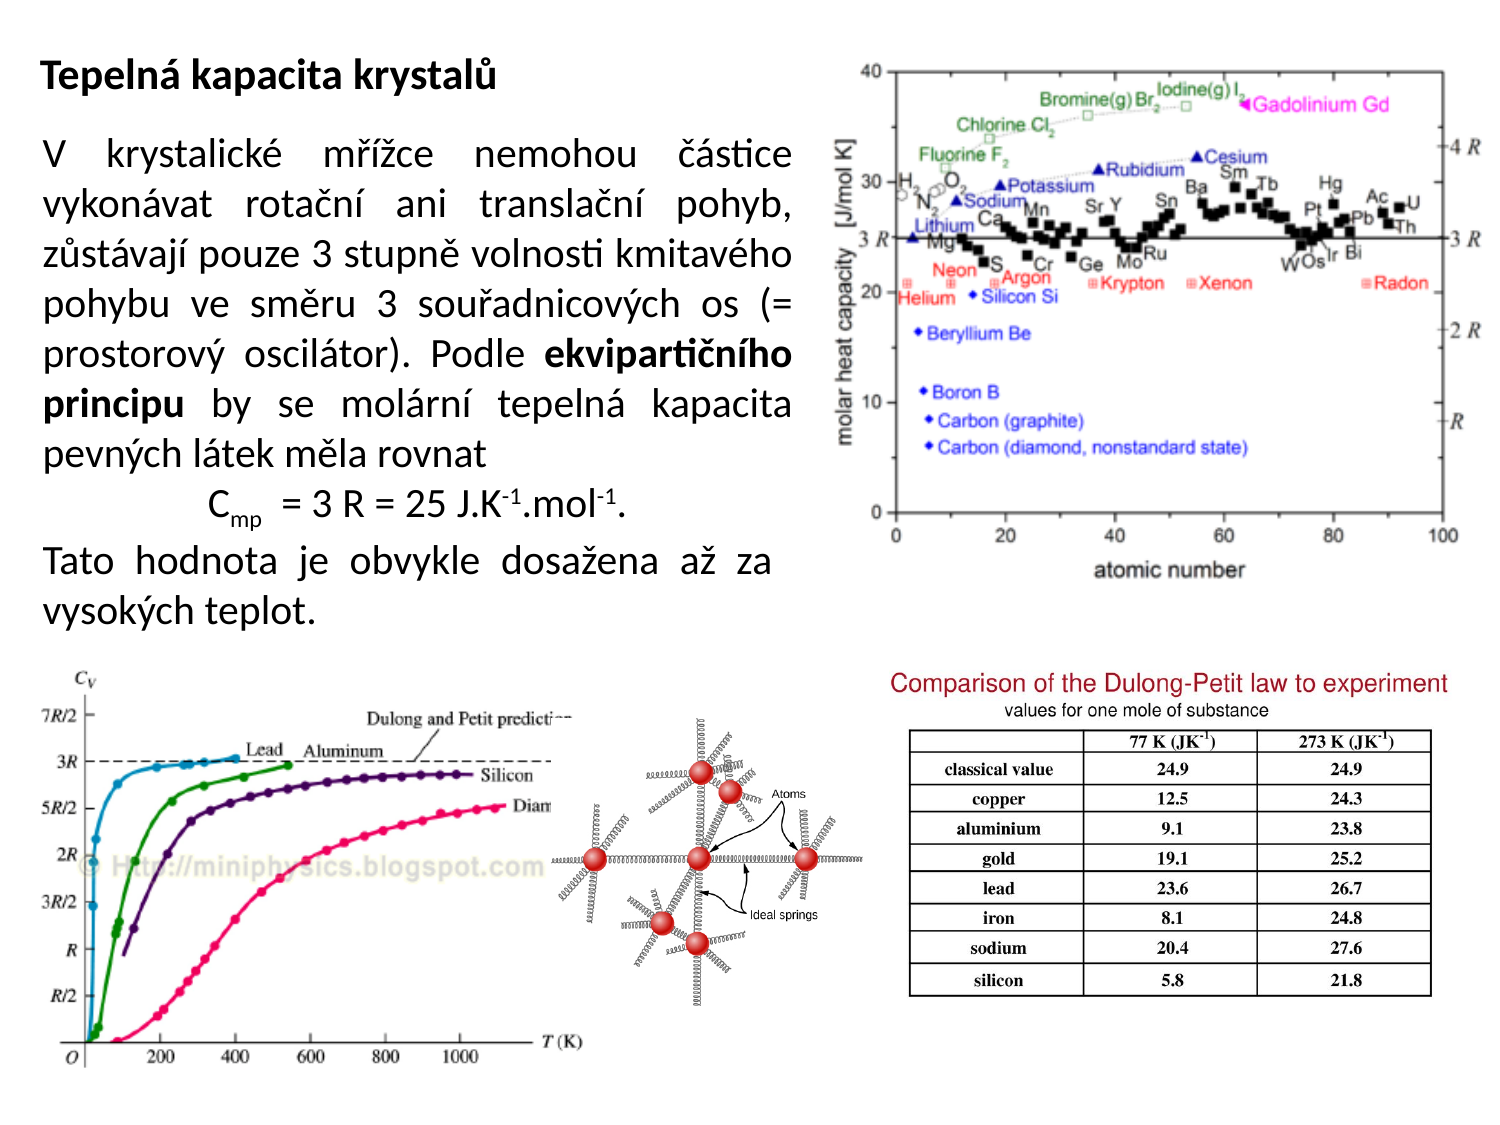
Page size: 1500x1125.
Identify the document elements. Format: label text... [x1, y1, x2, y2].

text_box V krystalické mřížce nemohou částice vykonávat rotační ani translační pohyb, zůstávají pouze 3 stupně volnosti kmitavého pohybu ve směru 3 souřadnicových os (= prostorový oscilátor). Podle ekvipartičního principu by se molární tepelná kapacita pevných látek měla rovnat Cmp = 3 R = 25 J.K-1.mol-1. Tato hodnota je obvykle dosažena až za vysokých teplot. [27, 118, 808, 640]
picture [819, 54, 1500, 590]
picture [37, 666, 863, 1071]
title Tepelná kapacita krystalů [24, 32, 1319, 119]
picture [888, 666, 1452, 1003]
